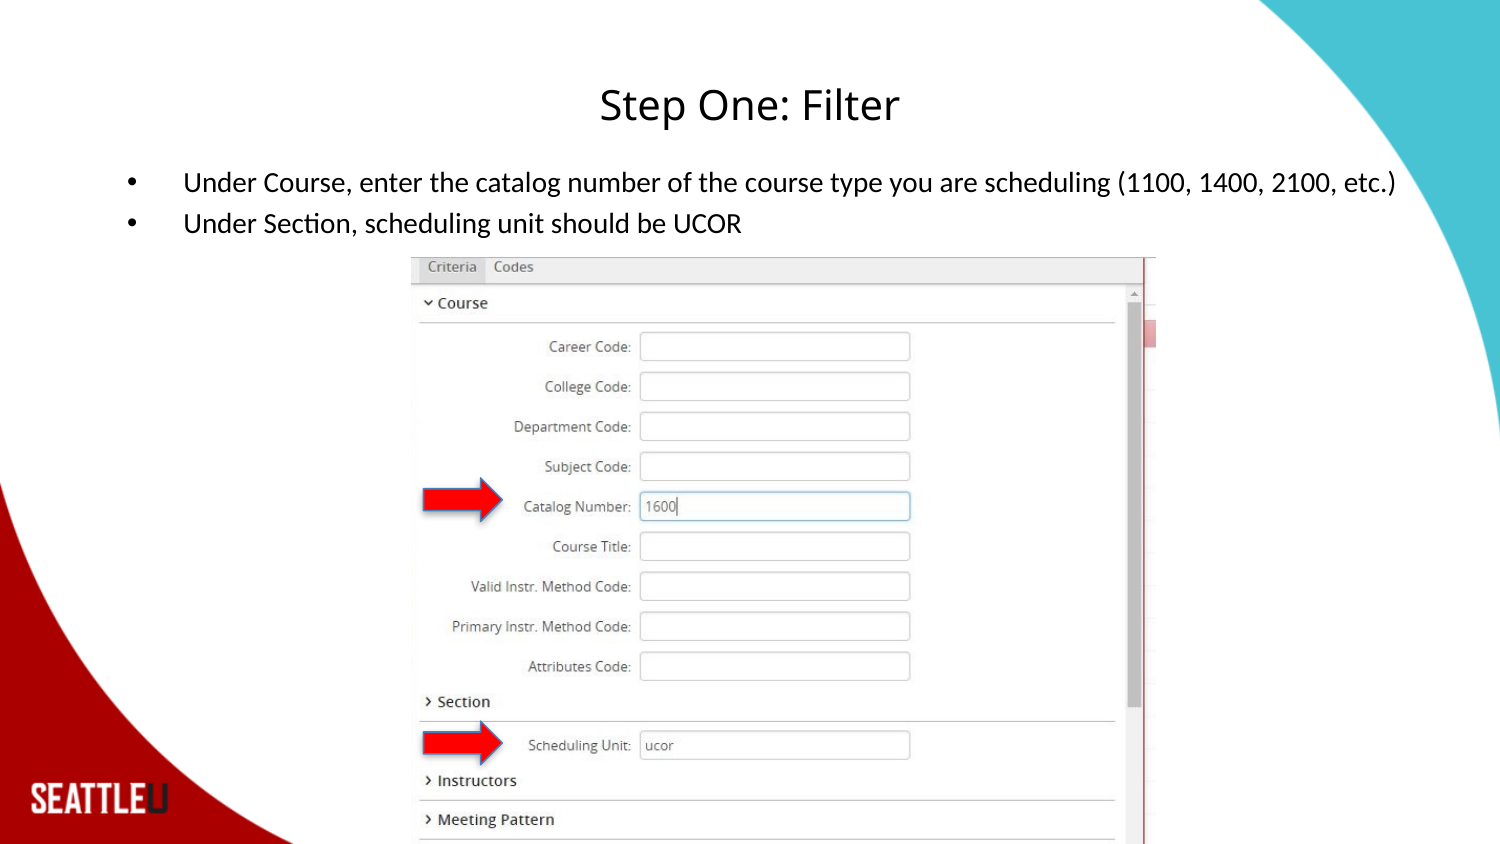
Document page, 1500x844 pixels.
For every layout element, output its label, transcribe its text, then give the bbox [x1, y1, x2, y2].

picture [0, 0, 1500, 844]
list Under Course, enter the catalog number of the course type you are scheduling (1100, 1400, 2100, etc.) Under Section, scheduling unit should be UCOR [112, 156, 1463, 713]
title Step One: Filter [75, 33, 1425, 175]
